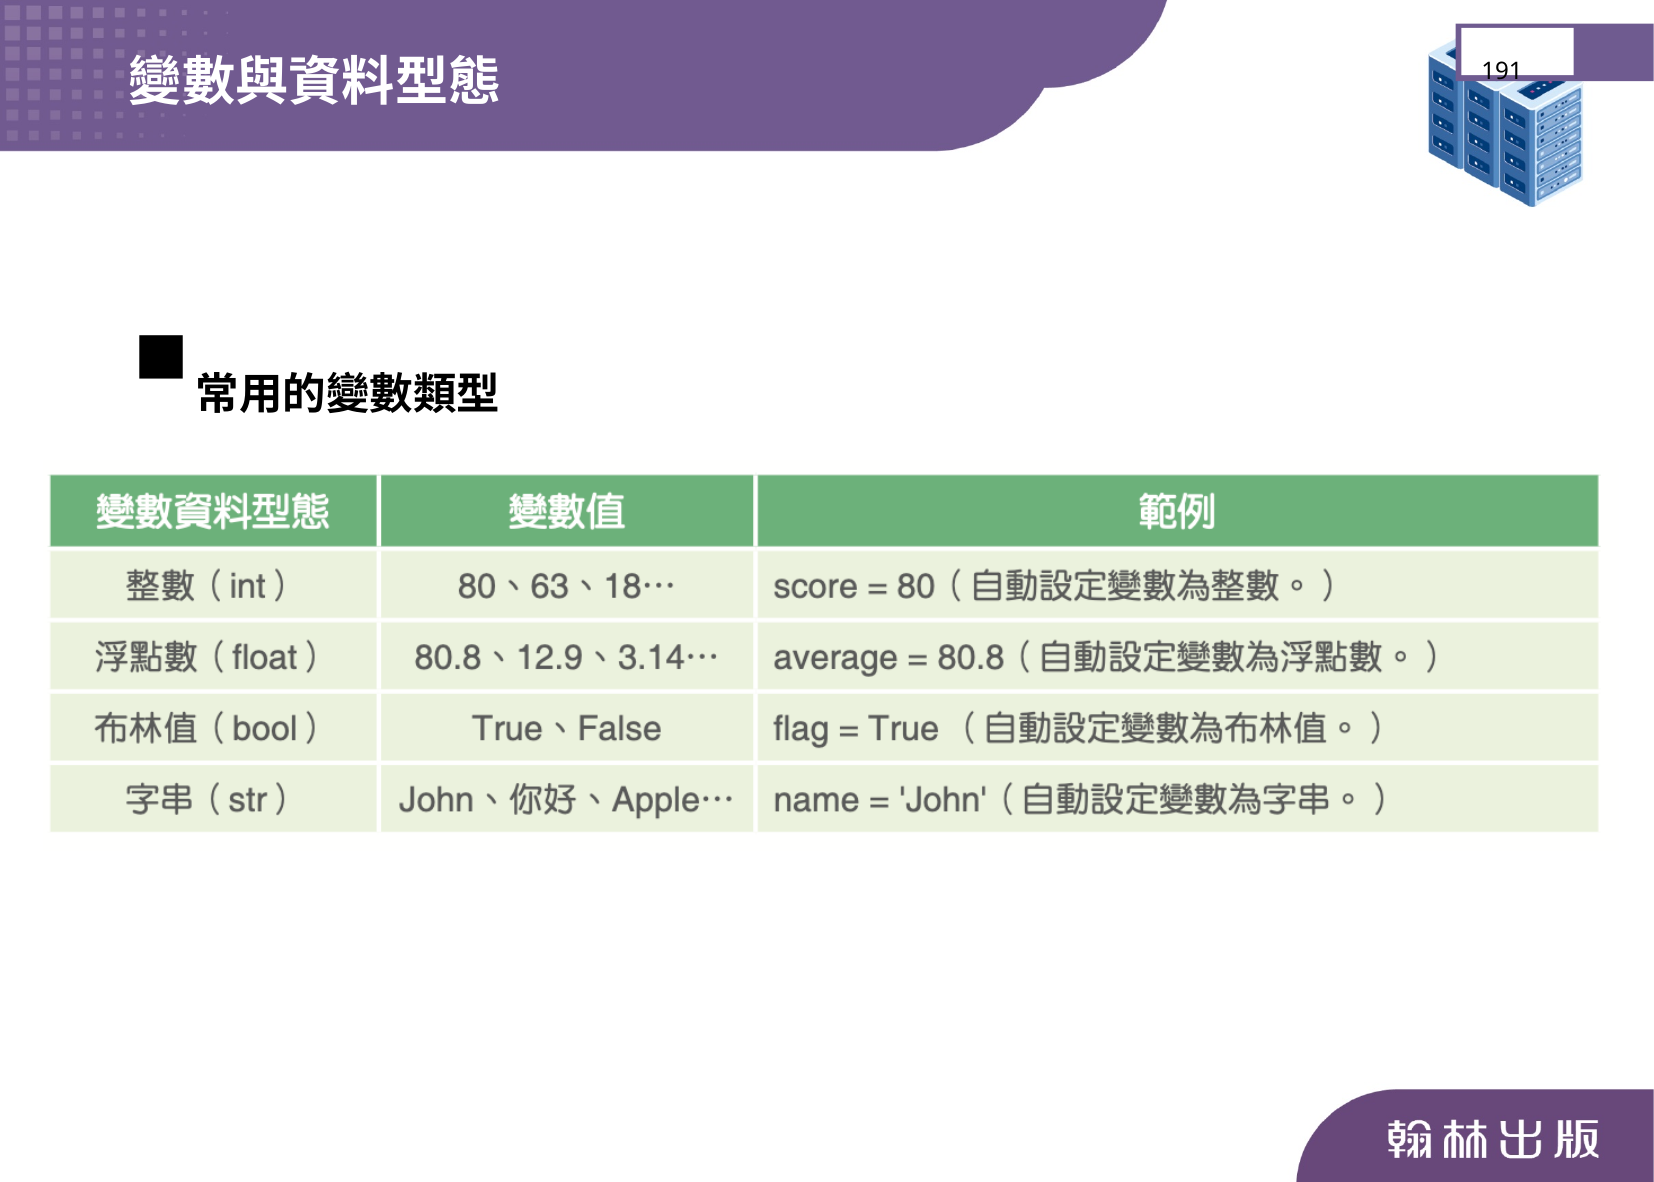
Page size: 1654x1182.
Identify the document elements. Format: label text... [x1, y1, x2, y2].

text_box 191 [1464, 19, 1583, 71]
text_box 變數與資料型態 [112, 0, 1129, 172]
text_box 常用的變數類型 [116, 307, 1381, 402]
picture [0, 0, 1654, 1182]
